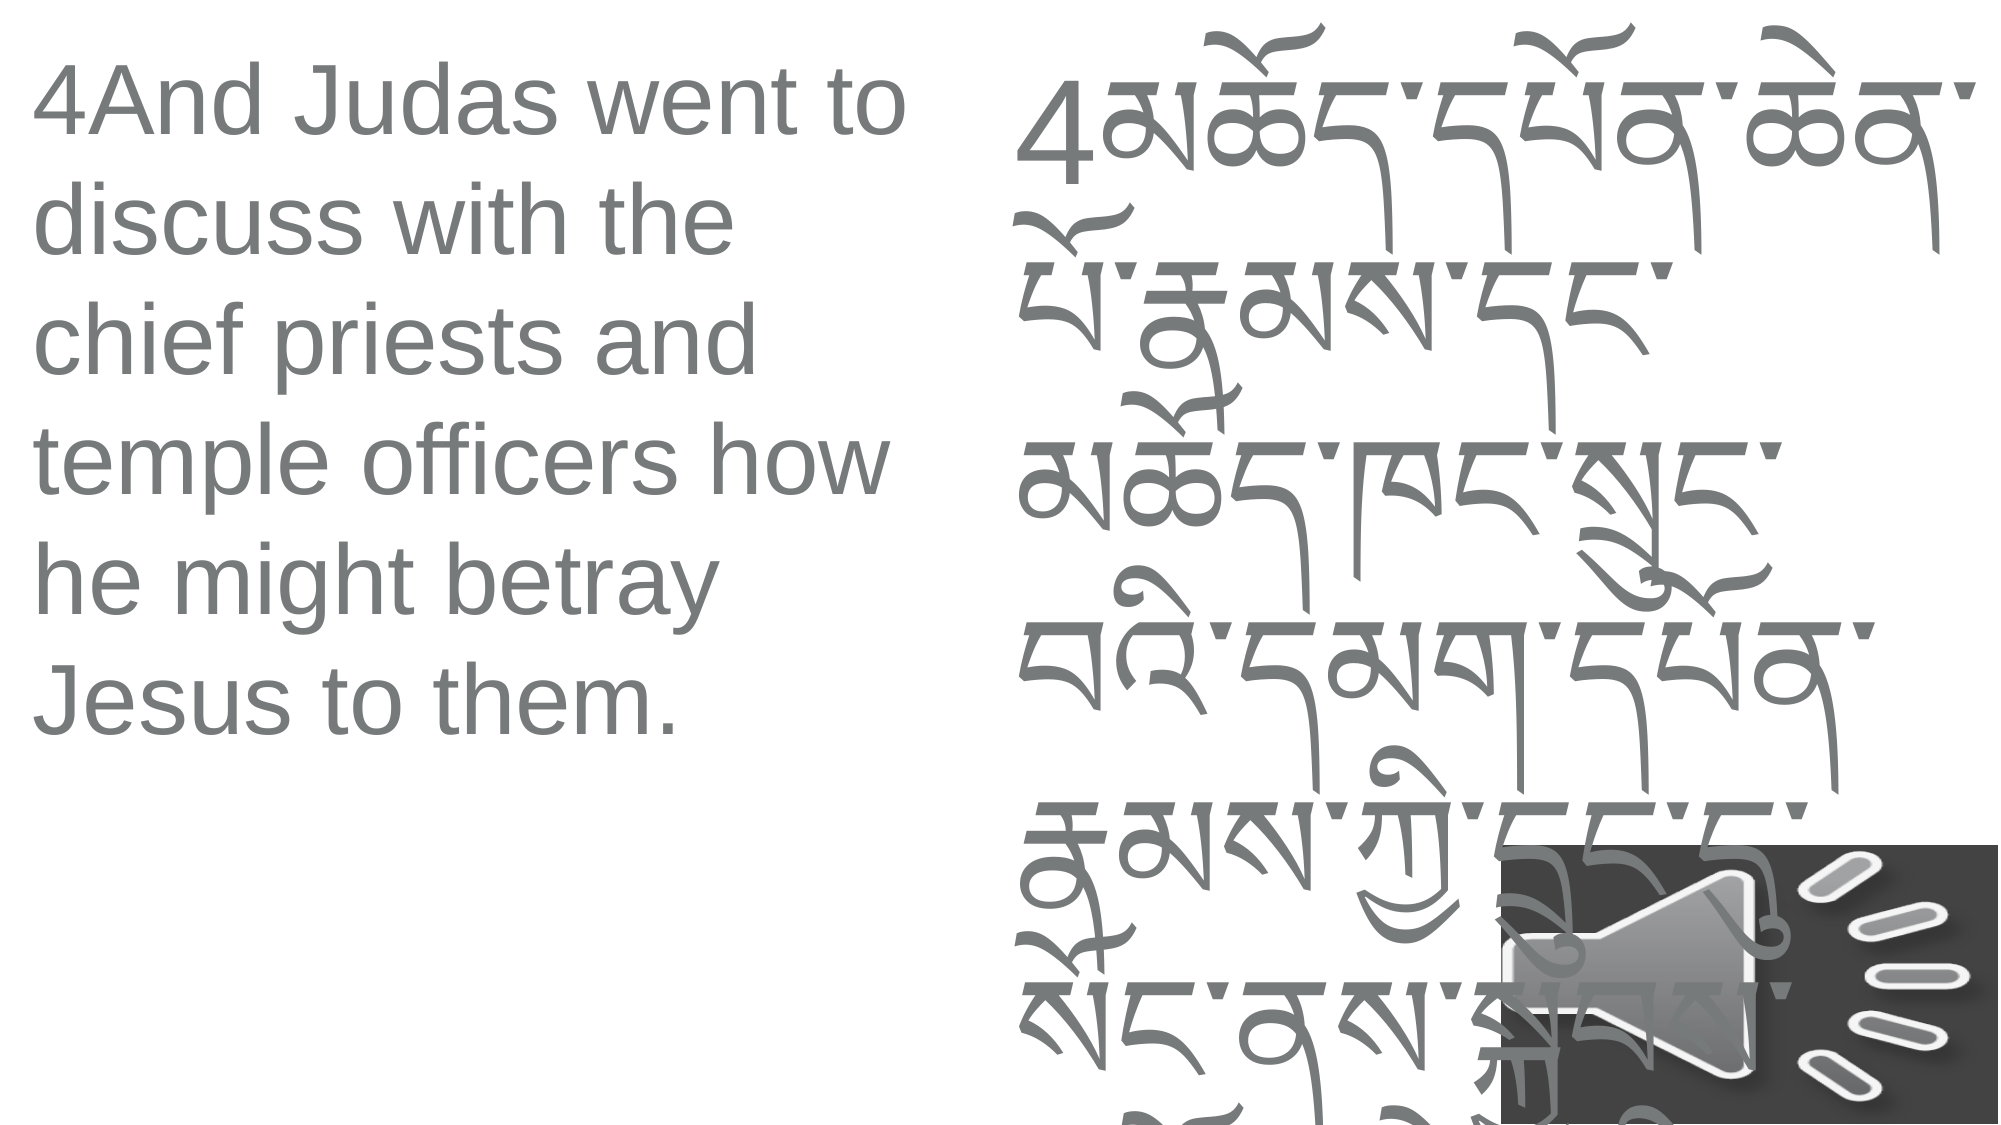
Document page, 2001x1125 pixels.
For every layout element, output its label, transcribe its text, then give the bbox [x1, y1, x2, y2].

picture [1500, 843, 2000, 1125]
text_box 4མཆོད་དཔོན་ཆེན་པོ་རྣམས་དང་མཆོད་ཁང་སྲུང་བའི་དམག་དཔོན་རྣམས་ཀྱི་དྲུང་དུ་སོང་ནས་སྐྱབས་མགོན་ཡེ་ཤུ་ཇི་ལྟར་དེ་དག་ལ་སྤྲོད་པར་གྲོས་བྱས། [999, 27, 2000, 1104]
text_box 4And Judas went to discuss with the chief priests and temple officers how he might betray Jesus to them. [18, 27, 973, 1104]
